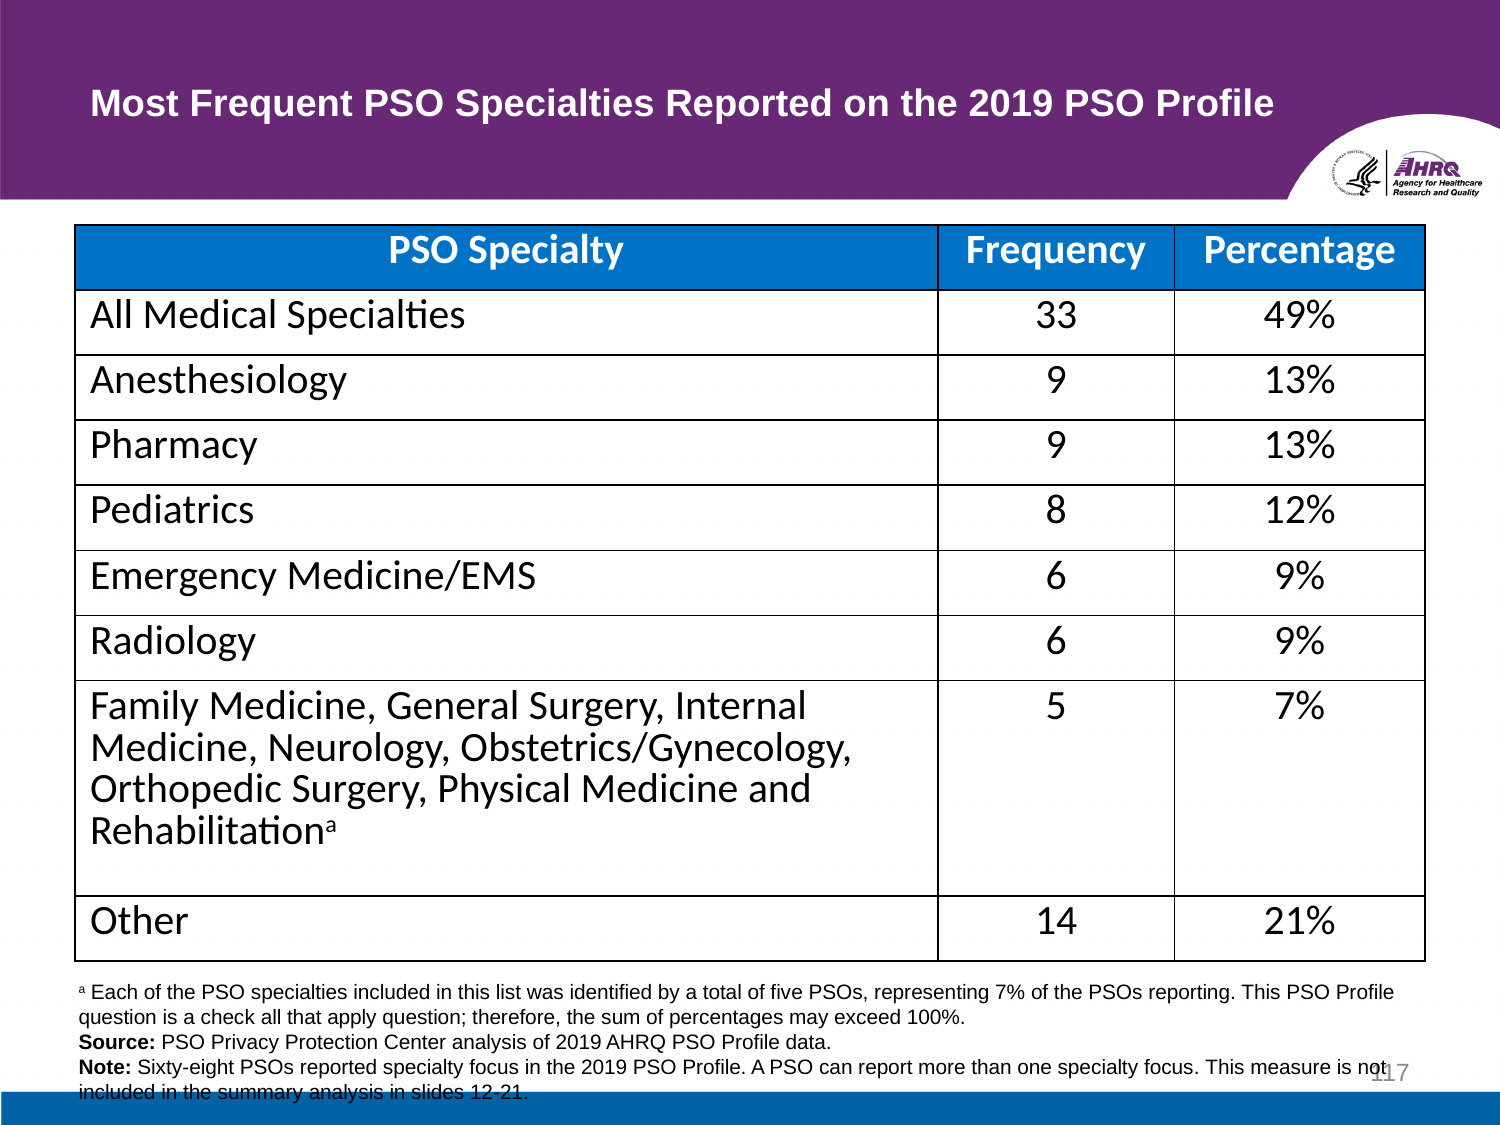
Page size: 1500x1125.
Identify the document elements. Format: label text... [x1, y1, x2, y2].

table_cell 9% [1175, 616, 1424, 680]
table_cell 5 [939, 681, 1174, 895]
table_cell Other [76, 897, 937, 960]
text_box a Each of the PSO specialties included in this list was identified by a total of five PSOs, representing 7% of the PSOs reporting. This PSO Profile question is a check all that apply question; therefore, the sum of percentages may exceed 100%. Source: PSO Privacy Protection Center analysis of 2019 AHRQ PSO Profile data. Note: Sixty-eight PSOs reported specialty focus in the 2019 PSO Profile. A PSO can report more than one specialty focus. This measure is not included in the summary analysis in slides 12-21. [63, 971, 1452, 1112]
table_cell 21% [1175, 897, 1424, 960]
title Most Frequent PSO Specialties Reported on the 2019 PSO Profile [75, 50, 1294, 152]
table_cell Pharmacy [76, 421, 937, 484]
table_header PSO Specialty [76, 226, 937, 289]
table_cell 13% [1175, 356, 1424, 419]
table_cell All Medical Specialties [76, 291, 937, 354]
table_cell 12% [1175, 486, 1424, 550]
table_cell Family Medicine, General Surgery, Internal Medicine, Neurology, Obstetrics/Gynecology, Orthopedic Surgery, Physical Medicine and Rehabilitationa [76, 681, 937, 895]
table_header Percentage [1175, 226, 1424, 289]
table_cell 49% [1175, 291, 1424, 354]
table_cell 33 [939, 291, 1174, 354]
table_cell 9% [1175, 551, 1424, 615]
table_cell Anesthesiology [76, 356, 937, 419]
table_cell 6 [939, 551, 1174, 615]
table_cell 13% [1175, 421, 1424, 484]
table_cell Pediatrics [76, 486, 937, 550]
table_cell 14 [939, 897, 1174, 960]
table_cell 6 [939, 616, 1174, 680]
picture [0, 0, 1500, 1125]
table_cell 7% [1175, 681, 1424, 895]
table_cell 8 [939, 486, 1174, 550]
table_header Frequency [939, 226, 1174, 289]
table_cell Emergency Medicine/EMS [76, 551, 937, 615]
table_cell 9 [939, 356, 1174, 419]
table_cell 9 [939, 421, 1174, 484]
slide_number 117 [1303, 1041, 1425, 1101]
table_cell Radiology [76, 616, 937, 680]
